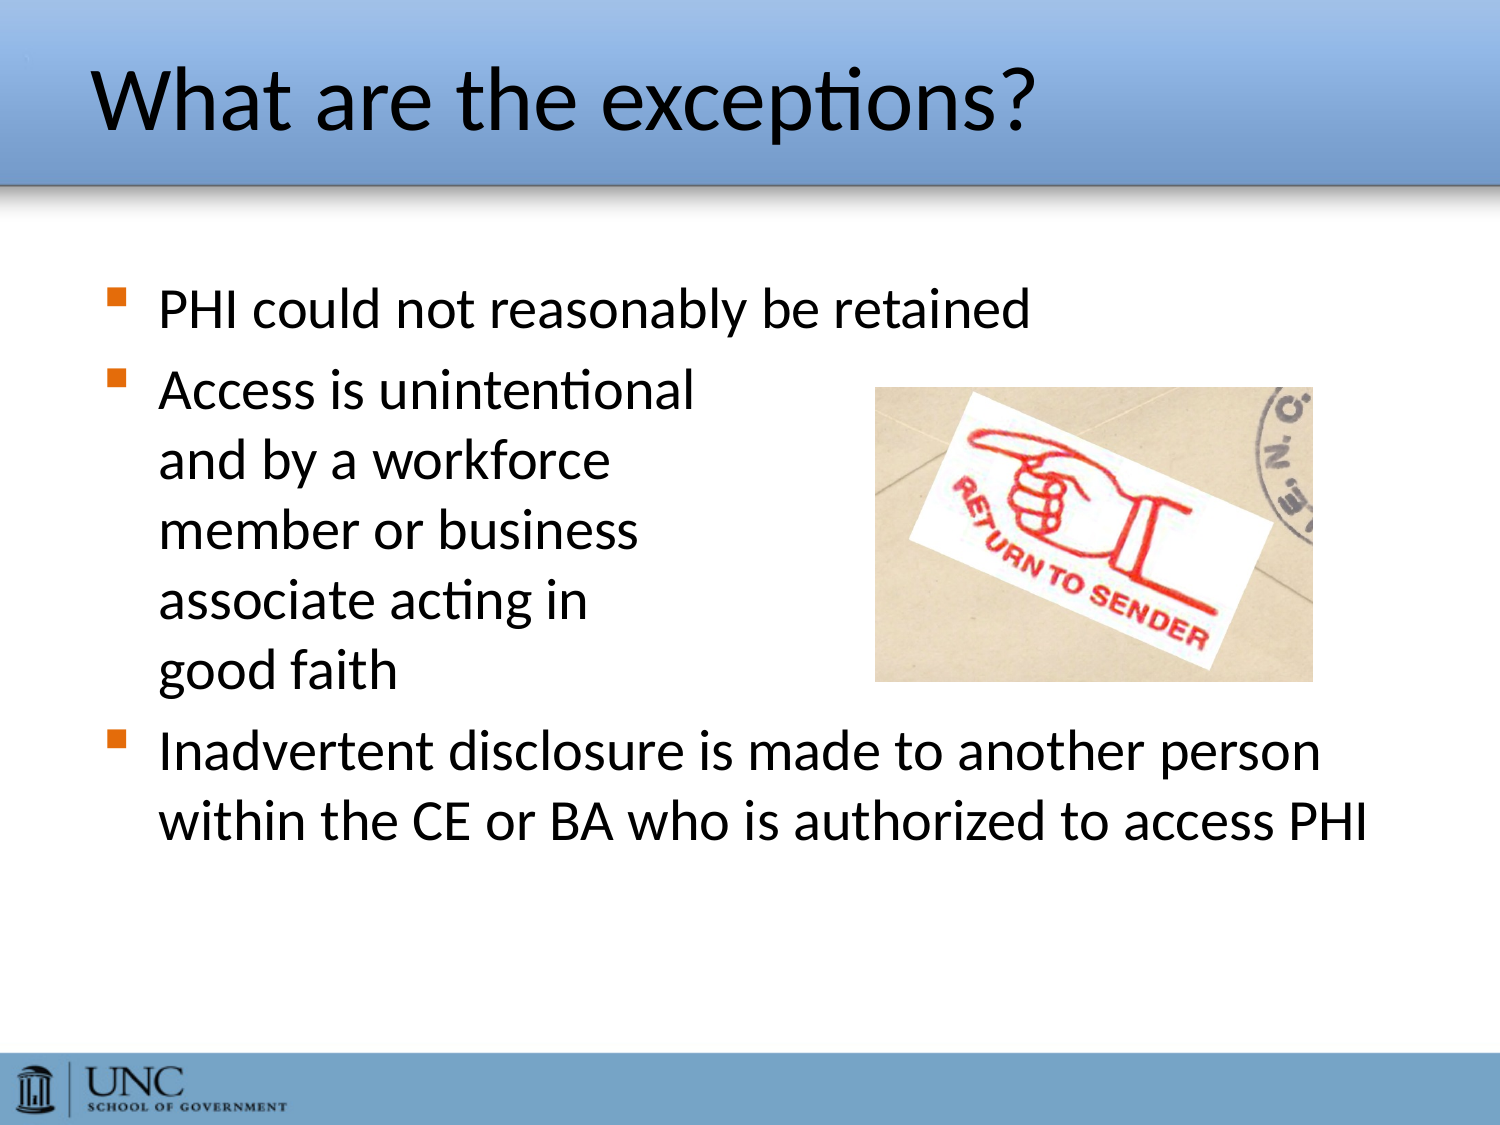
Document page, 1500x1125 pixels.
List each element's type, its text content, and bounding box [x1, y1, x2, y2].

list PHI could not reasonably be retained Access is unintentional and by a workforce member or business associate acting in good faith Inadvertent disclosure is made to another person within the CE or BA who is authorized to access PHI [87, 262, 1425, 1005]
picture [0, 0, 1500, 1125]
title What are the exceptions? [75, 0, 1425, 188]
